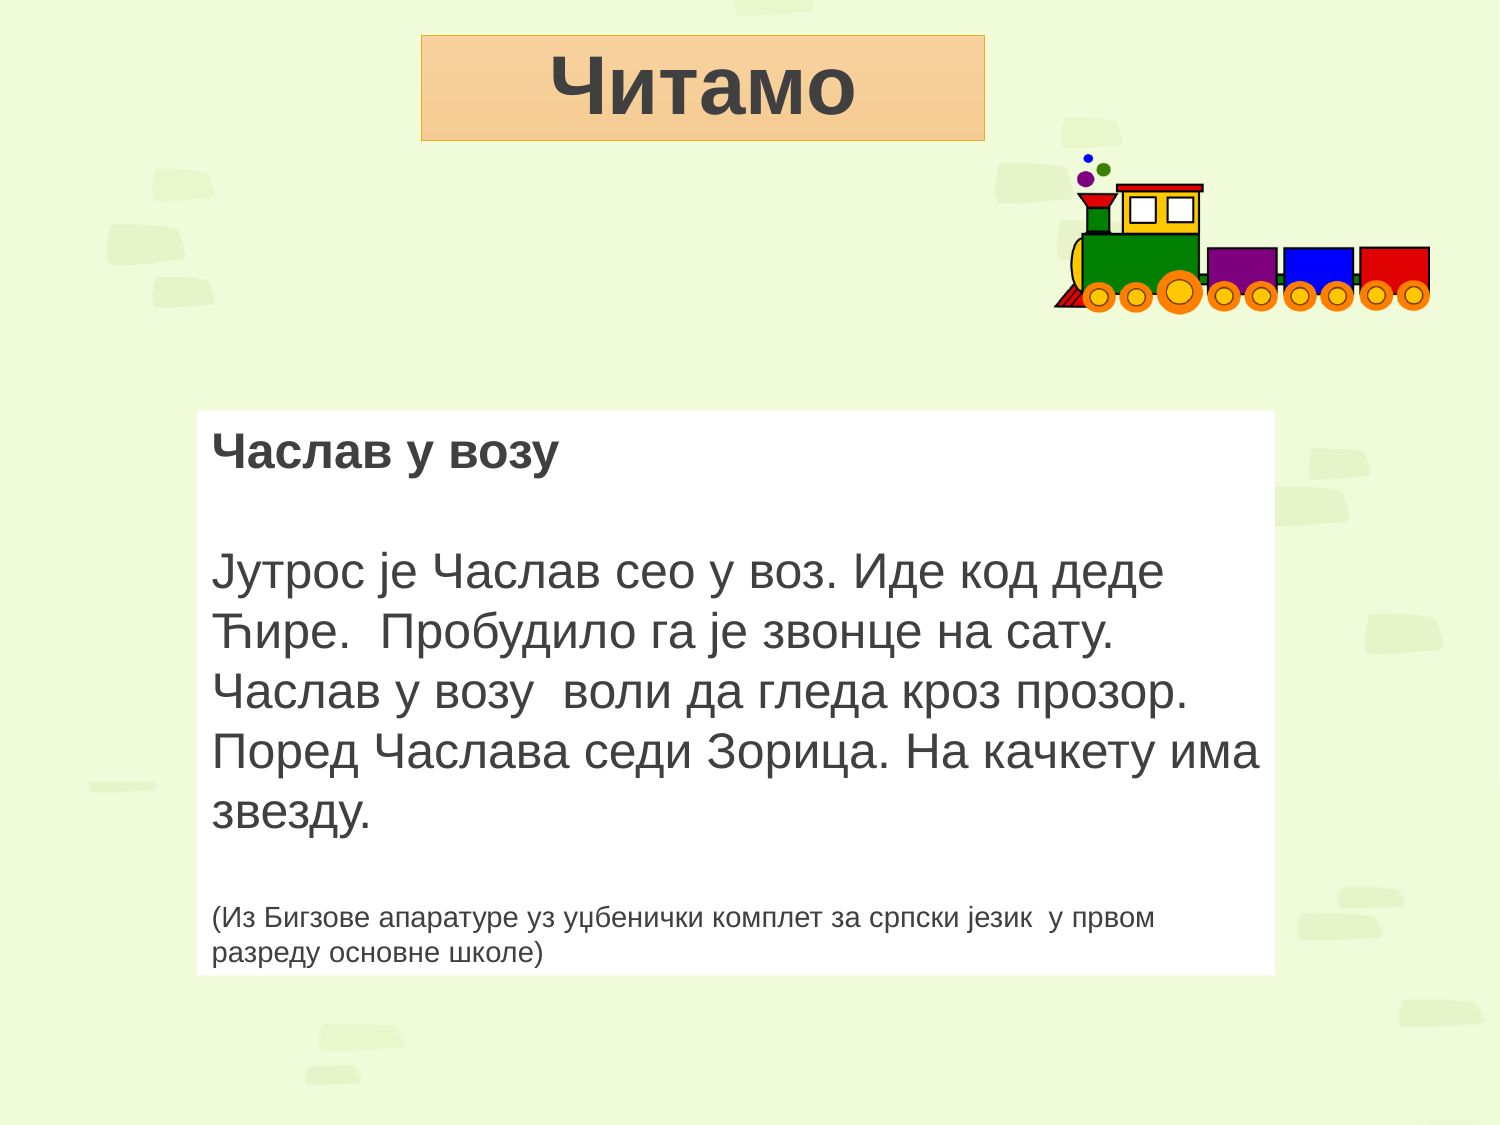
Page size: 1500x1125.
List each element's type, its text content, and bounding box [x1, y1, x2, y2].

title Читамо [421, 35, 985, 141]
picture [0, 0, 1500, 1125]
text_box Часлав у возу Јутрос је Часлав сео у воз. Иде код деде Ћире. Пробудило га је звонце на сату. Часлав у возу воли да гледа кроз прозор. Поред Часлава седи Зорица. На качкету има звезду. (Из Бигзове апаратуре уз уџбенички комплет за српски језик у првом разреду основне школе) [196, 410, 1275, 782]
